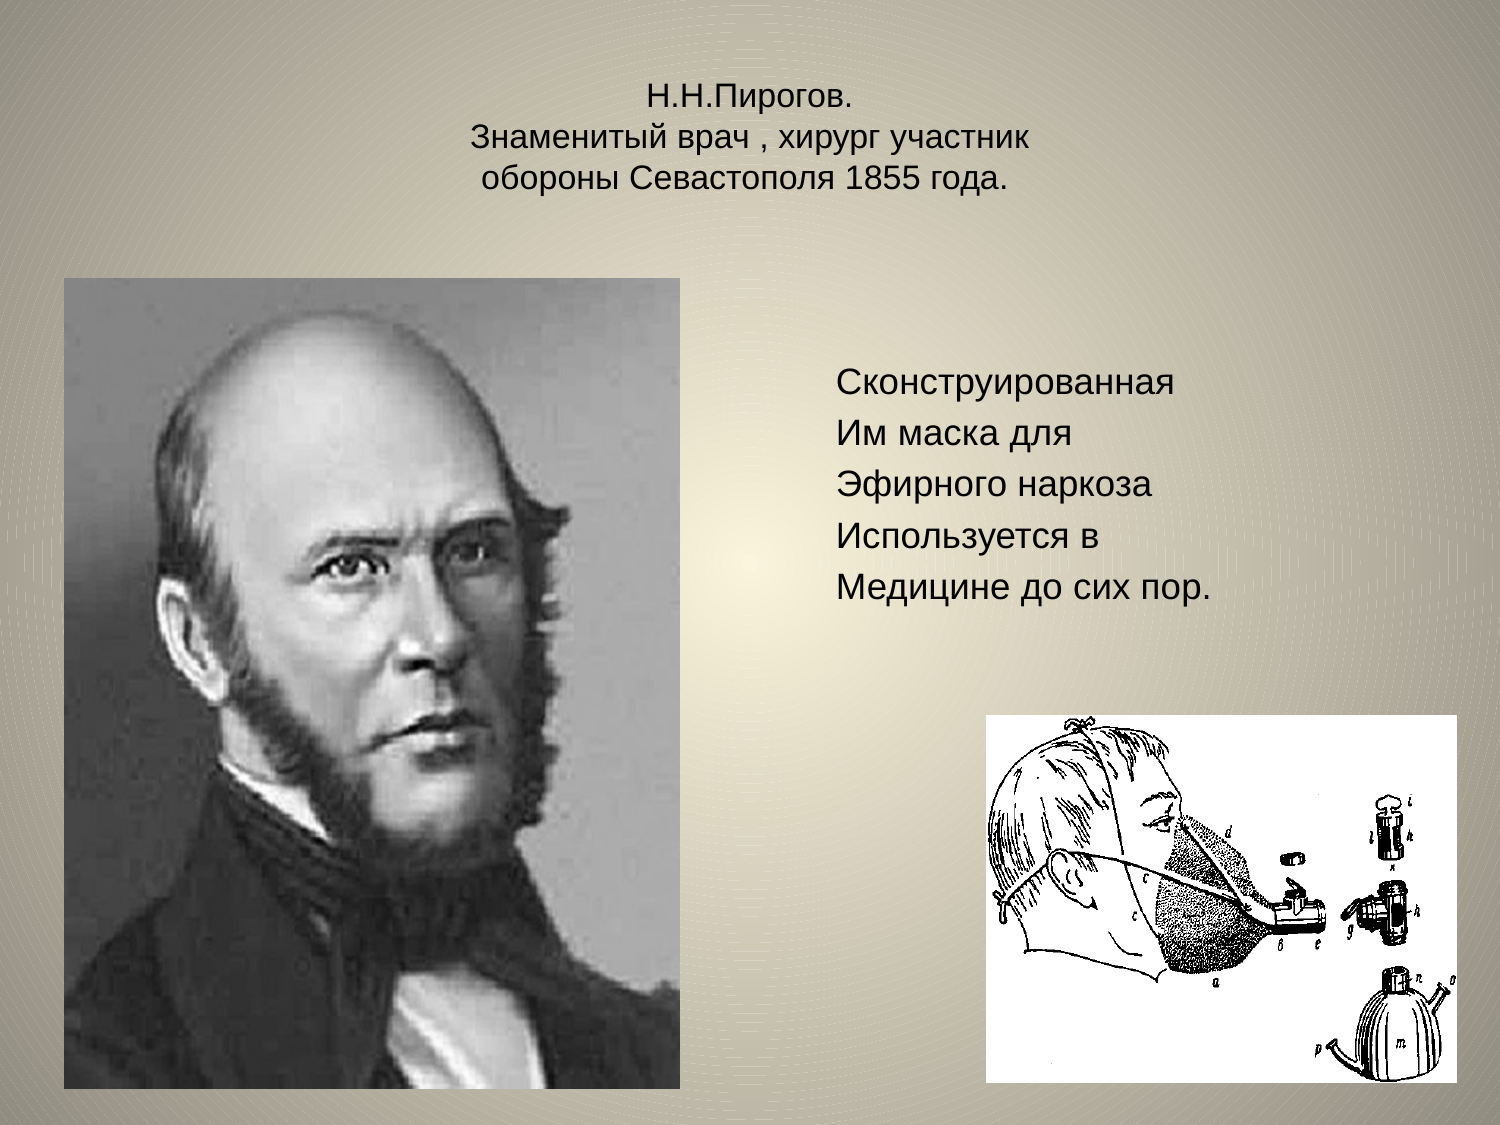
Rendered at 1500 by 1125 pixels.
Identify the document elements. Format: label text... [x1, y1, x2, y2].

picture [985, 715, 1457, 1083]
title Н.Н.Пирогов. Знаменитый врач , хирург участник обороны Севастополя 1855 года. [0, 66, 1500, 204]
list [64, 278, 680, 1089]
list Сконструированная Им маска для Эфирного наркоза Используется в Медицине до сих пор. [820, 349, 1382, 615]
